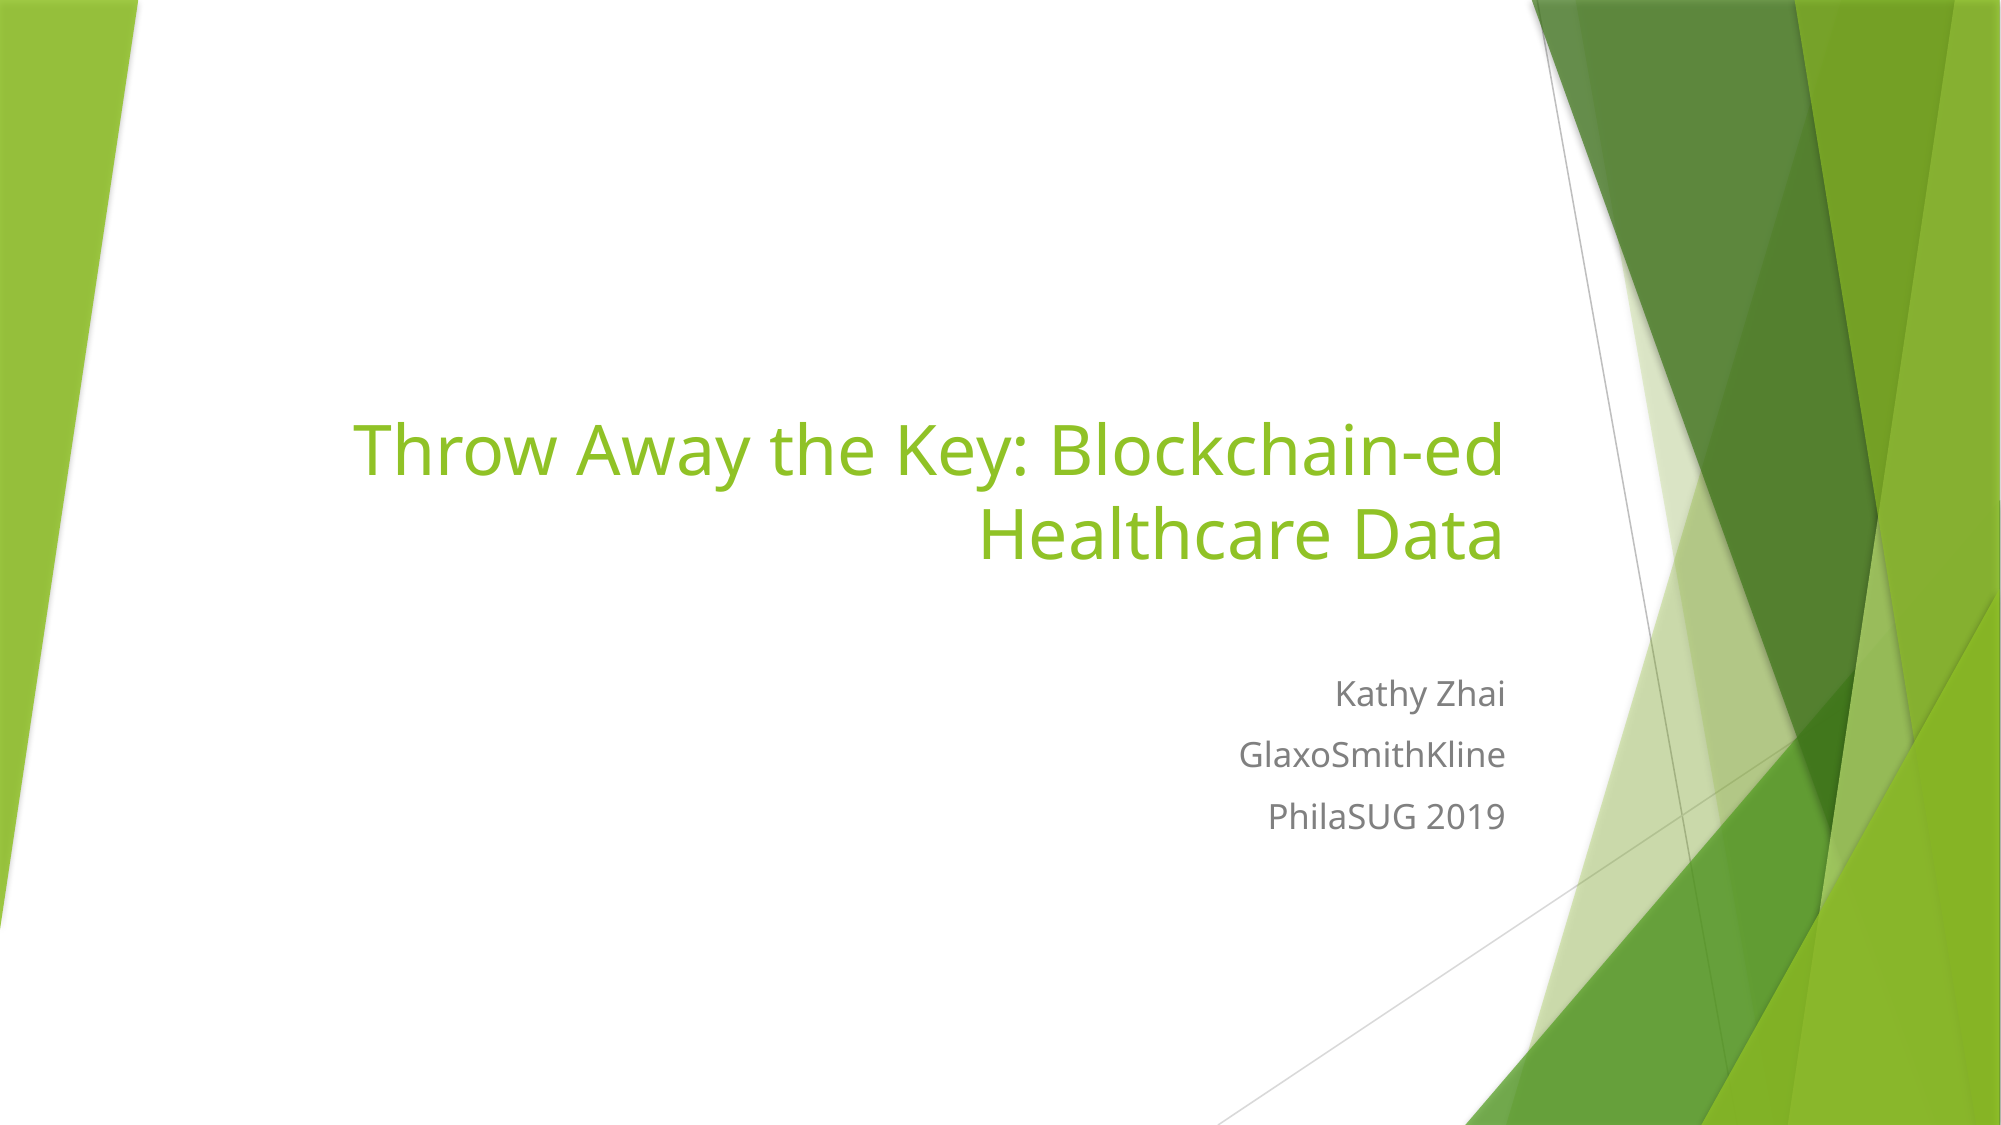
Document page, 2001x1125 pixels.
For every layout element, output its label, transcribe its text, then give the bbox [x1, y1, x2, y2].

subtitle Kathy Zhai GlaxoSmithKline PhilaSUG 2019 [247, 664, 1522, 845]
title Throw Away the Key: Blockchain-ed Healthcare Data [247, 394, 1522, 664]
